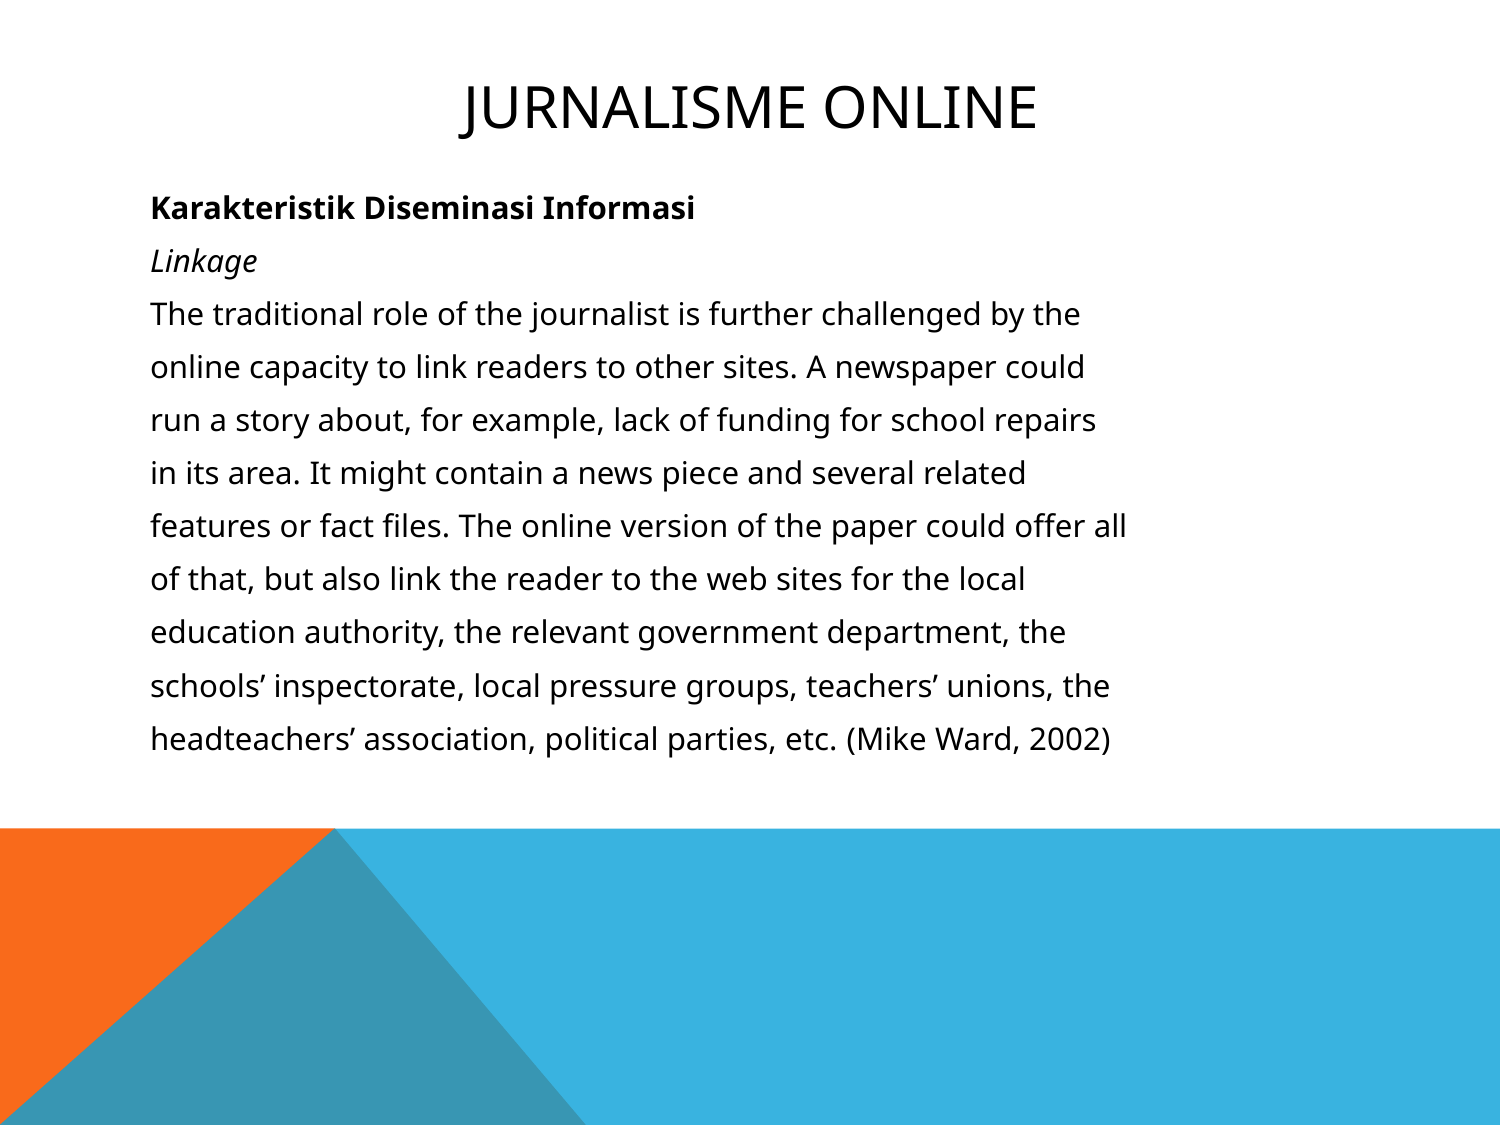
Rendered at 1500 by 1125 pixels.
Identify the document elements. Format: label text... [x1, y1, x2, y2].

title Jurnalisme online [135, 60, 1369, 150]
list Karakteristik Diseminasi Informasi Linkage The traditional role of the journalist is further challenged by the online capacity to link readers to other sites. A newspaper could run a story about, for example, lack of funding for school repairs in its area. It might contain a news piece and several related features or fact files. The online version of the paper could offer all of that, but also link the reader to the web sites for the local education authority, the relevant government department, the schools’ inspectorate, local pressure groups, teachers’ unions, the headteachers’ association, political parties, etc. (Mike Ward, 2002) [135, 180, 1369, 768]
